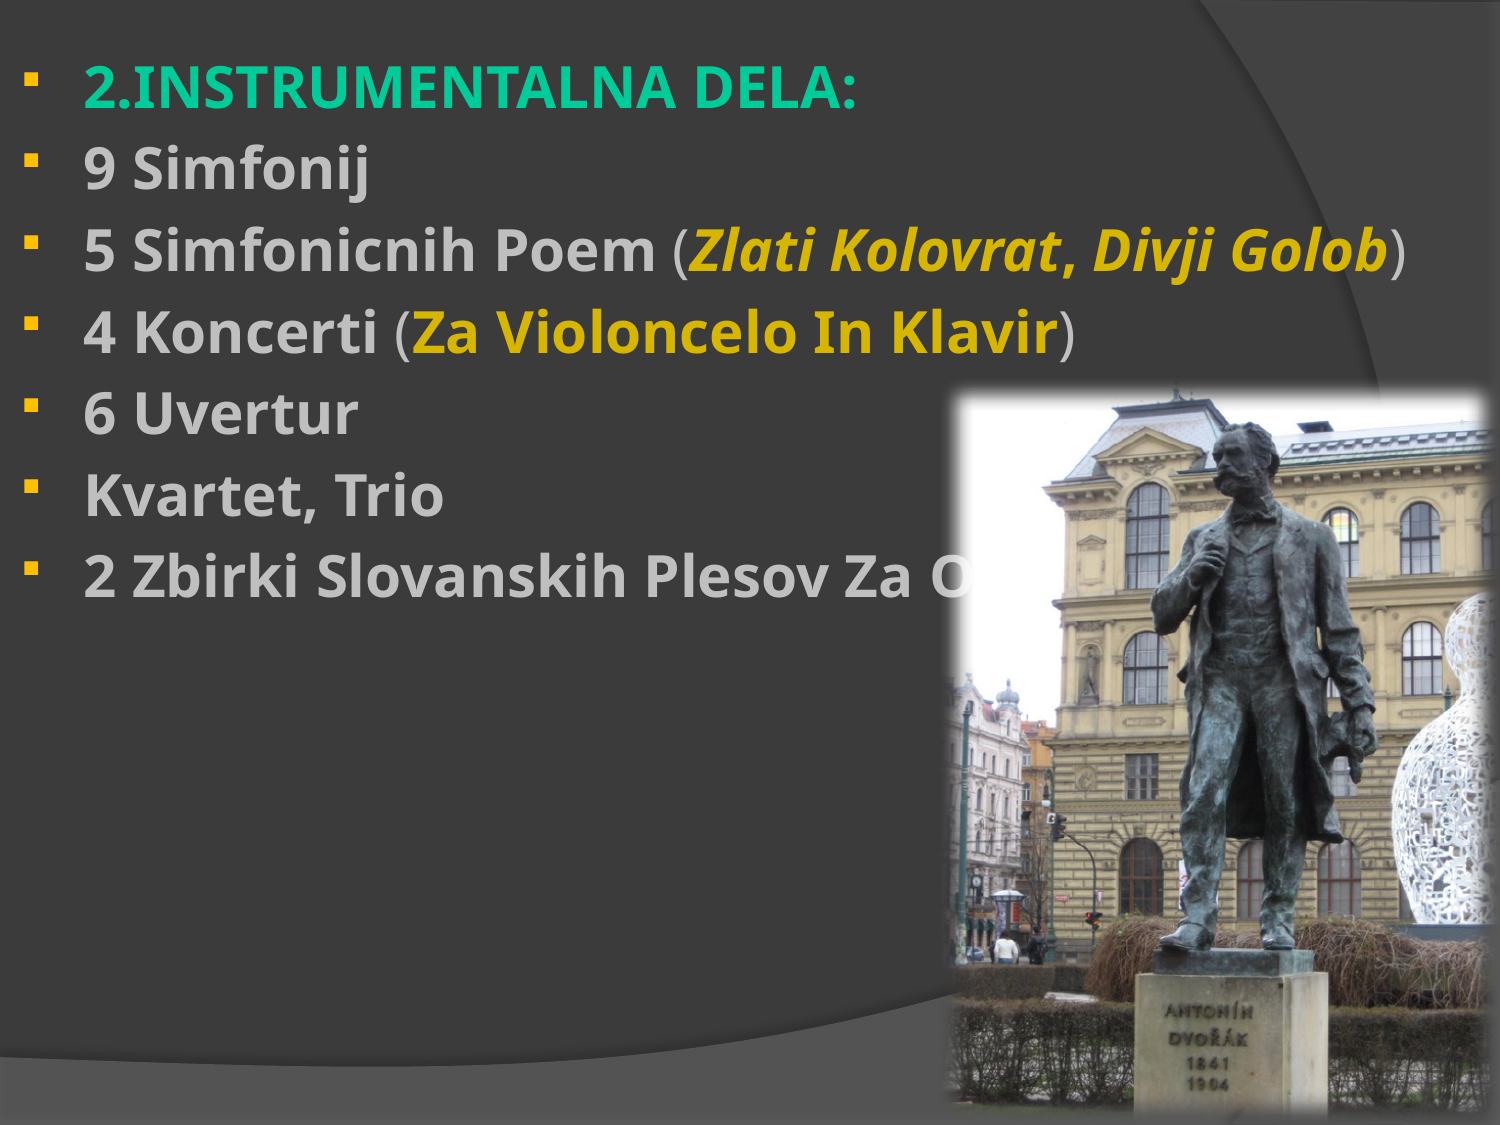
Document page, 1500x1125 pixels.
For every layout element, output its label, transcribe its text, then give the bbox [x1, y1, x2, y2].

picture [938, 376, 1500, 1125]
list 2.INSTRUMENTALNA DELA: 9 Simfonij 5 Simfonicnih Poem (Zlati Kolovrat, Divji Golob) 4 Koncerti (Za Violoncelo In Klavir) 6 Uvertur Kvartet, Trio 2 Zbirki Slovanskih Plesov Za Orkester [0, 42, 1483, 1125]
